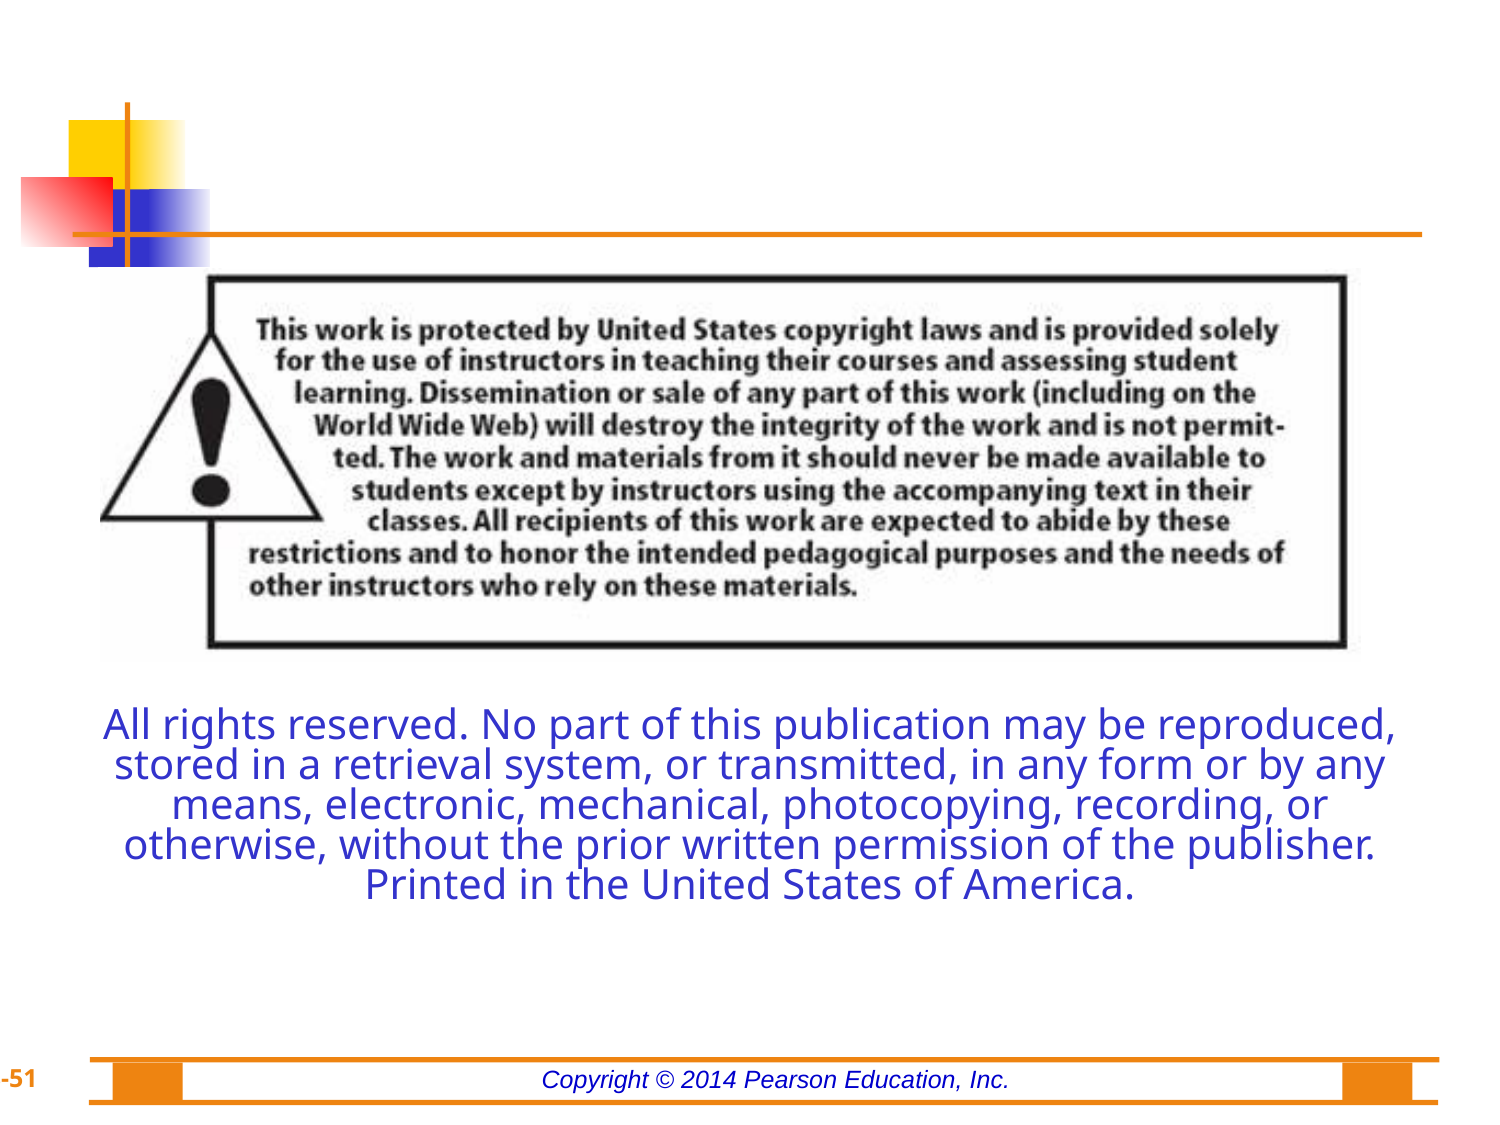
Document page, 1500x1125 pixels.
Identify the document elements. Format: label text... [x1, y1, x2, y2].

subtitle All rights reserved. No part of this publication may be reproduced, stored in a retrieval system, or transmitted, in any form or by any means, electronic, mechanical, photocopying, recording, or otherwise, without the prior written permission of the publisher. Printed in the United States of America. [74, 699, 1426, 1013]
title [99, 268, 1361, 663]
